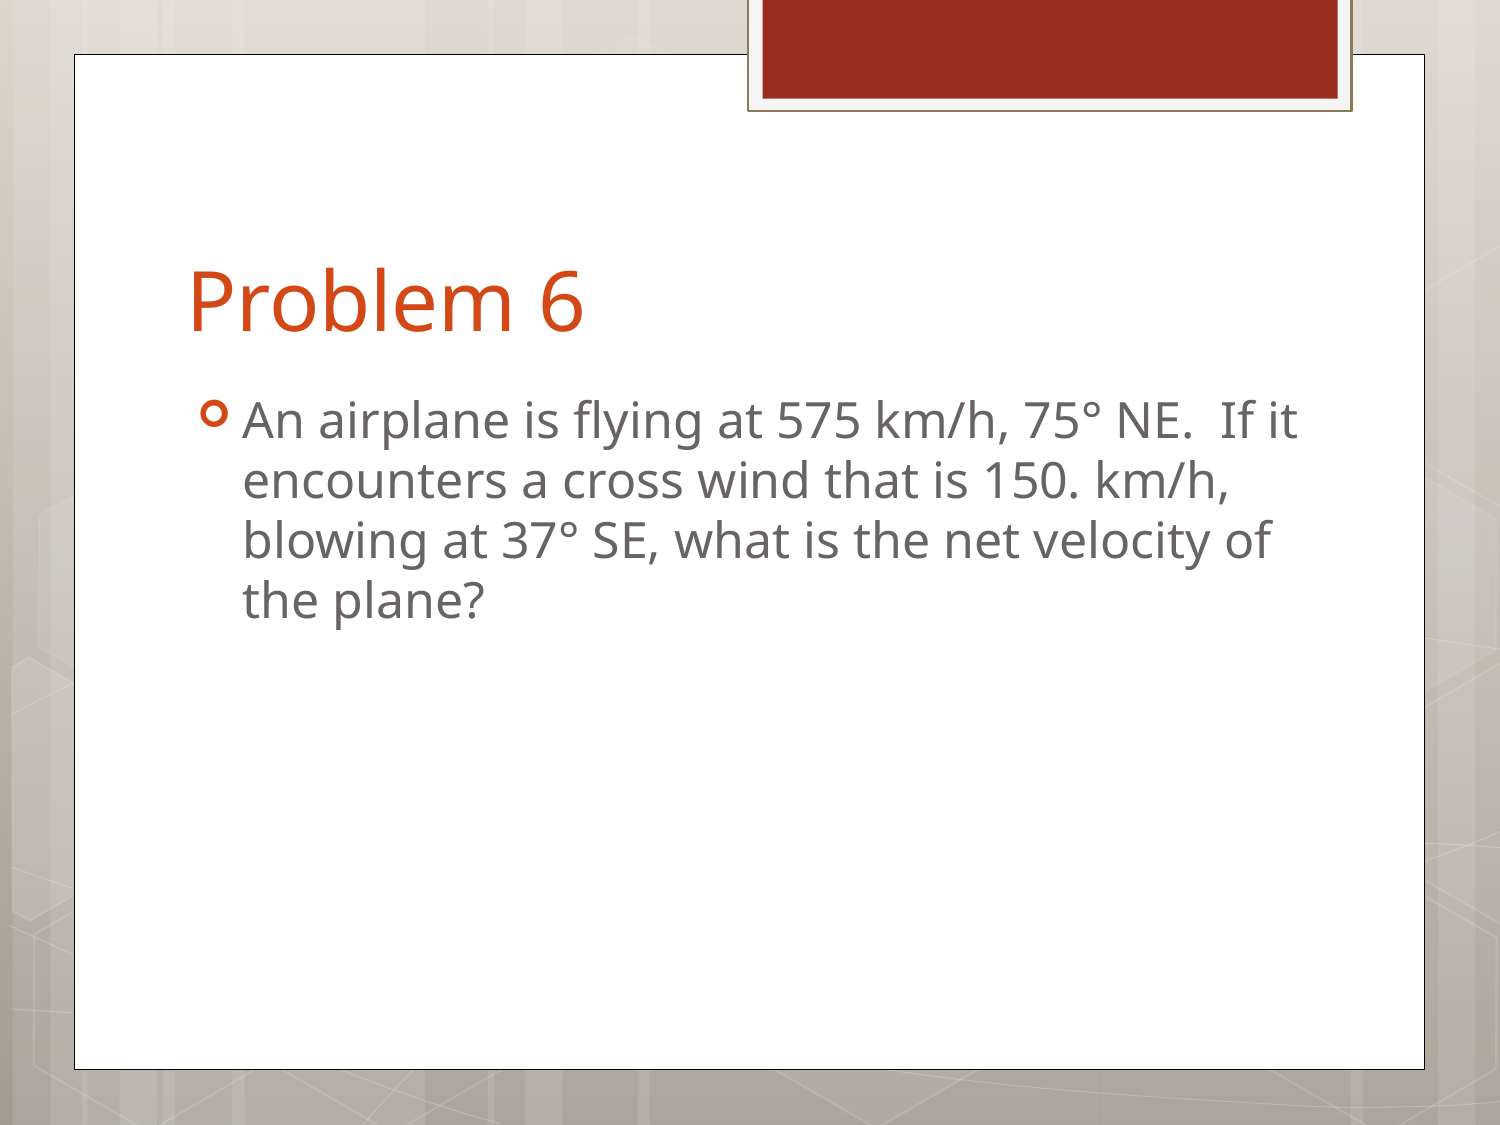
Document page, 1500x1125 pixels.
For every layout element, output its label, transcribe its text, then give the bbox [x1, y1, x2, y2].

title Problem 6 [171, 168, 1324, 357]
list An airplane is flying at 575 km/h, 75° NE. If it encounters a cross wind that is 150. km/h, blowing at 37° SE, what is the net velocity of the plane? [171, 381, 1324, 957]
